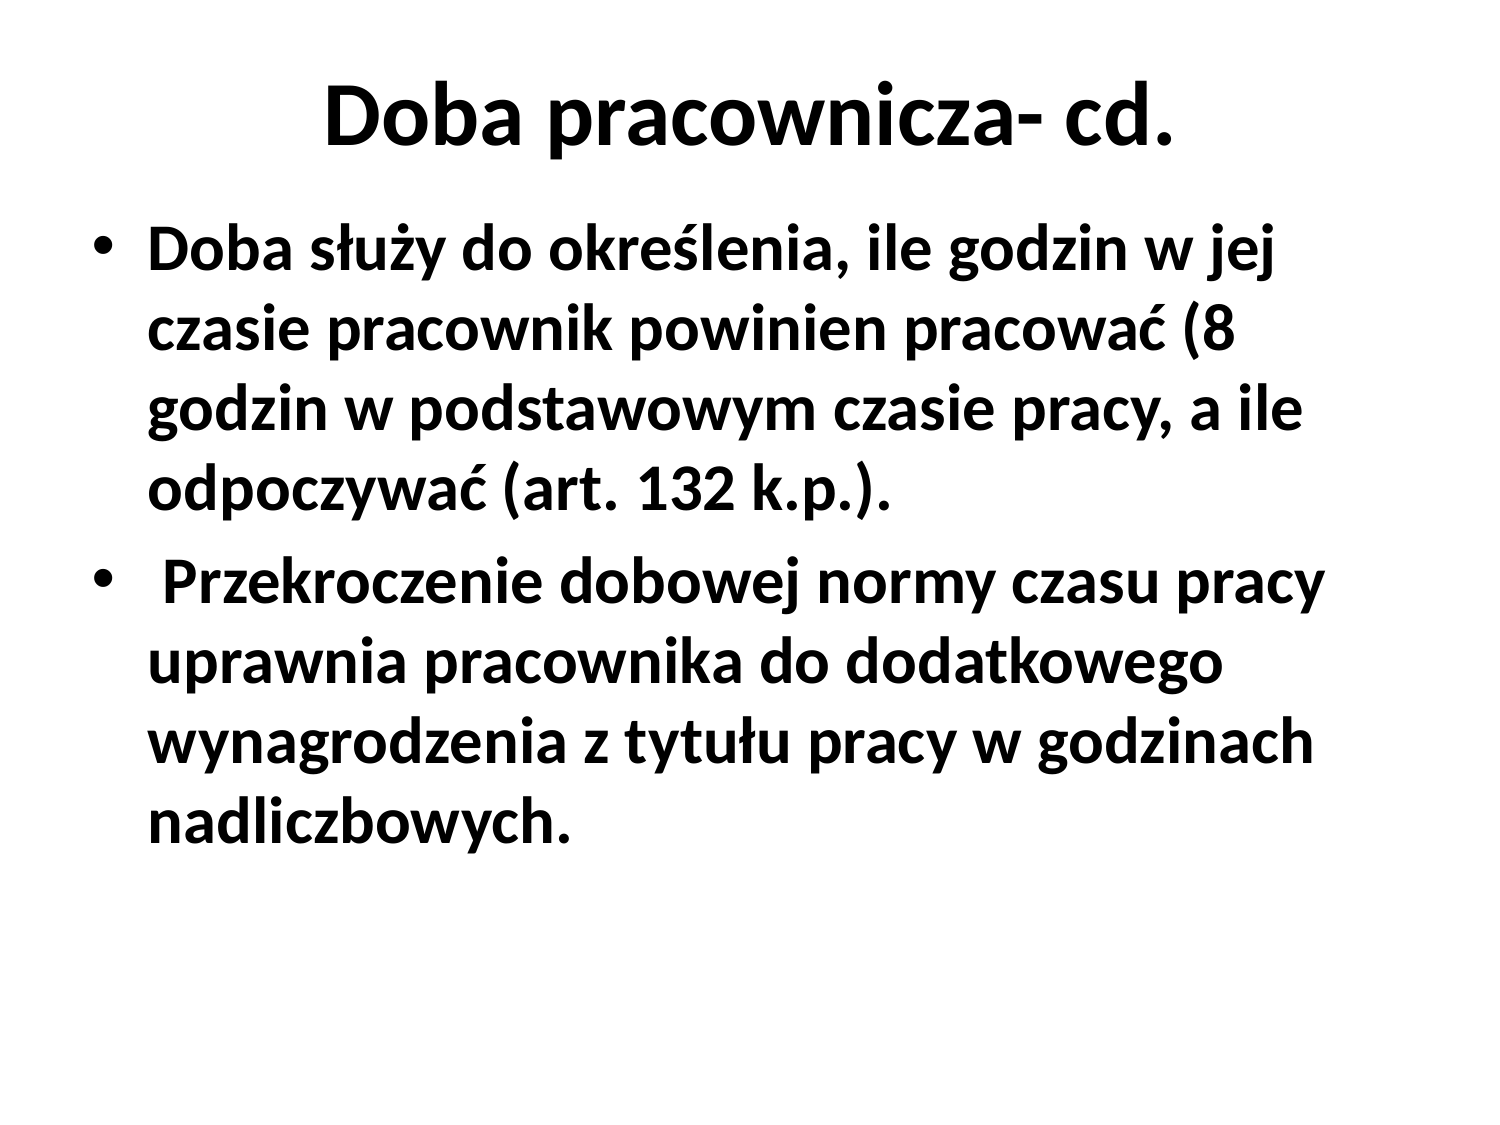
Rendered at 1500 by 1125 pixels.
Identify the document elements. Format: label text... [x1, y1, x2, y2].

title Doba pracownicza- cd. [76, 45, 1425, 173]
list Doba służy do określenia, ile godzin w jej czasie pracownik powinien pracować (8 godzin w podstawowym czasie pracy, a ile odpoczywać (art. 132 k.p.). Przekroczenie dobowej normy czasu pracy uprawnia pracownika do dodatkowego wynagrodzenia z tytułu pracy w godzinach nadliczbowych. [76, 196, 1425, 1005]
